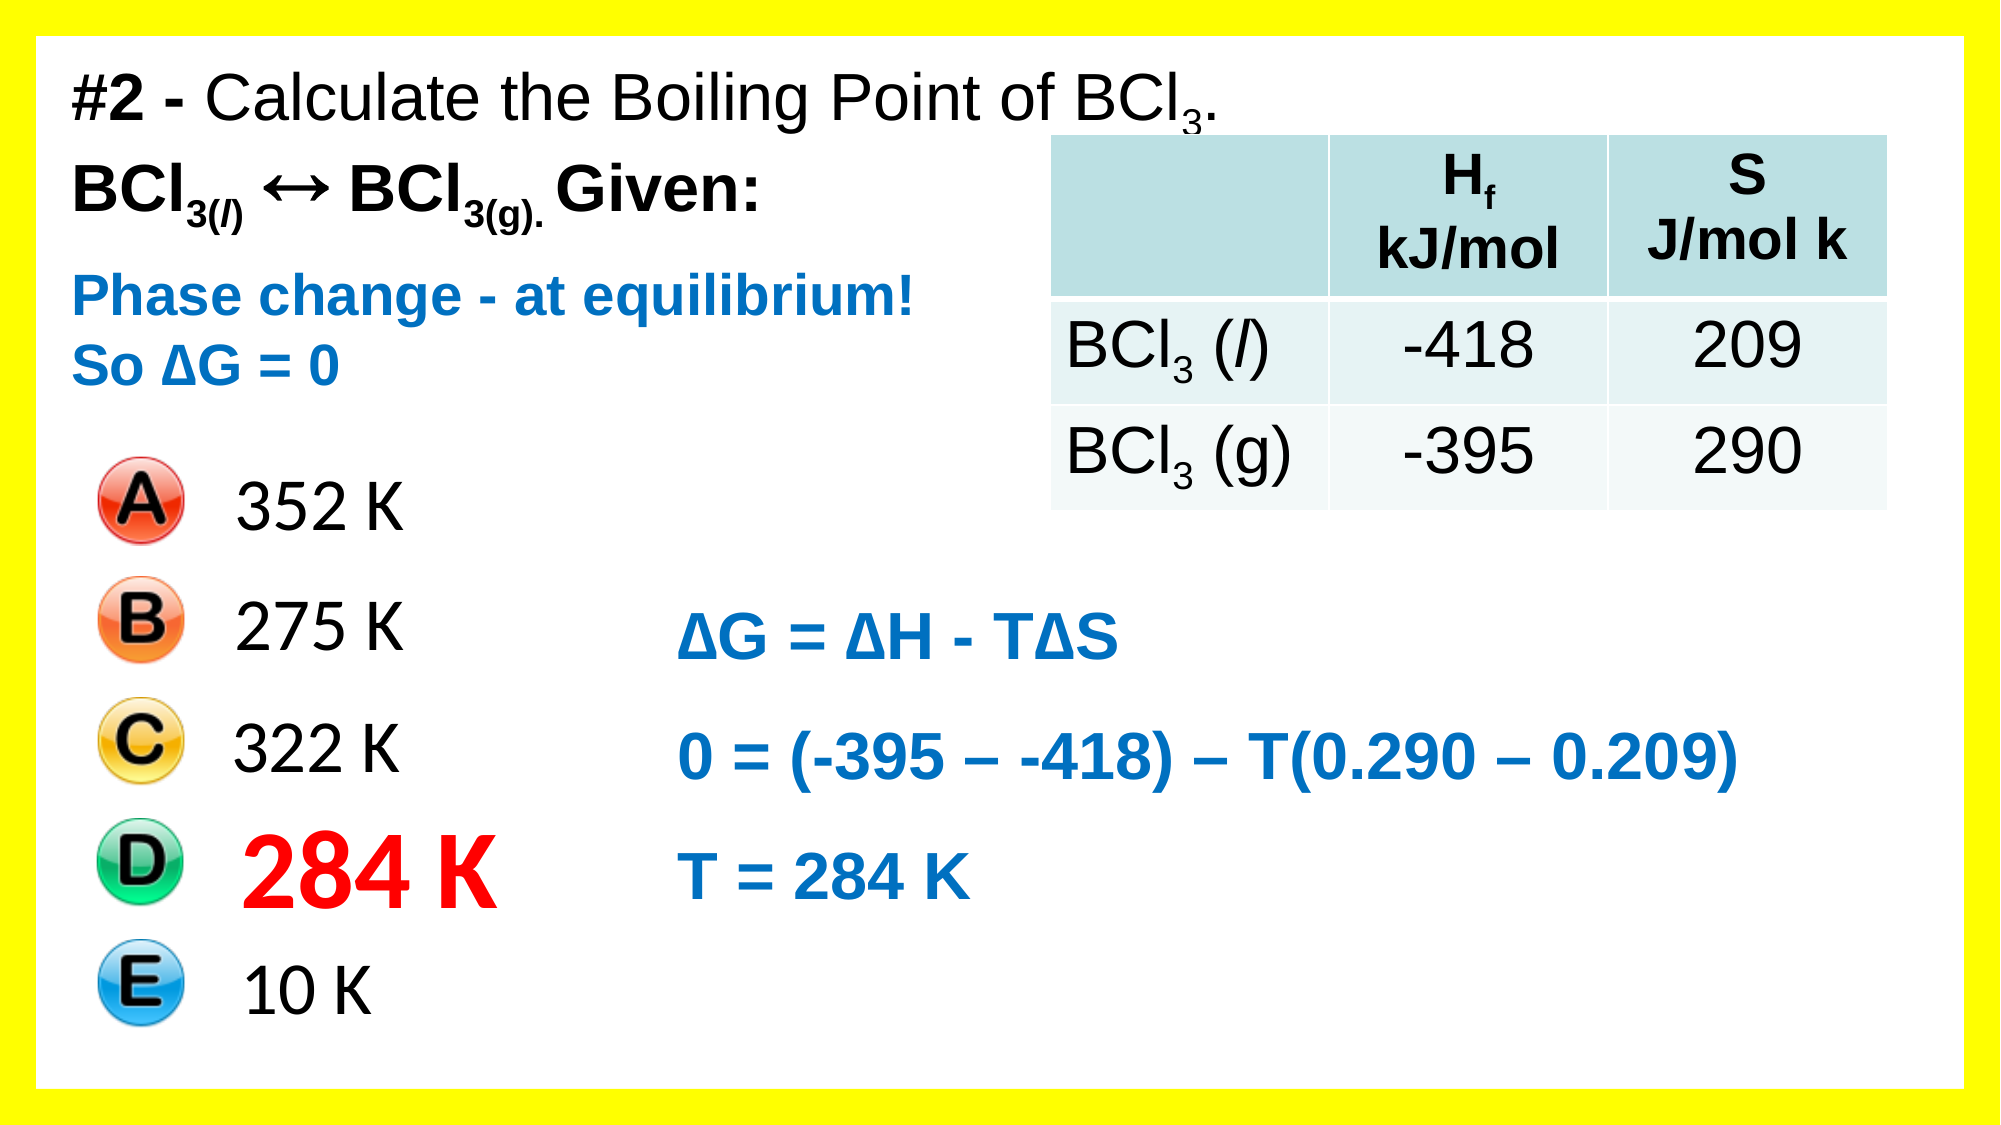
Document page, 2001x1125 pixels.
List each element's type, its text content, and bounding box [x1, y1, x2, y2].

table_header Hf kJ/mol [1330, 135, 1607, 296]
table_cell 290 [1609, 406, 1887, 510]
table_header [1051, 135, 1328, 296]
text_box ∆G = ∆H - T∆S 0 = (-395 – -418) – T(0.290 – 0.209) T = 284 K [1418, 545, 1888, 921]
text_box [0, 0, 2000, 1125]
table_cell -395 [1330, 406, 1607, 510]
table_cell 209 [1609, 302, 1887, 404]
table_cell BCl3 (g) [1051, 406, 1328, 454]
text_box #2 - Calculate the Boiling Point of BCl3. BCl3(l)  BCl3(g). Given: [56, 46, 1944, 243]
table_cell BCl3 (l) [1051, 302, 1328, 404]
text_box Phase change - at equilibrium! So ∆G = 0 [56, 249, 994, 405]
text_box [94, 455, 1414, 1035]
table_header S J/mol k [1609, 135, 1887, 296]
table_cell -418 [1330, 302, 1607, 404]
